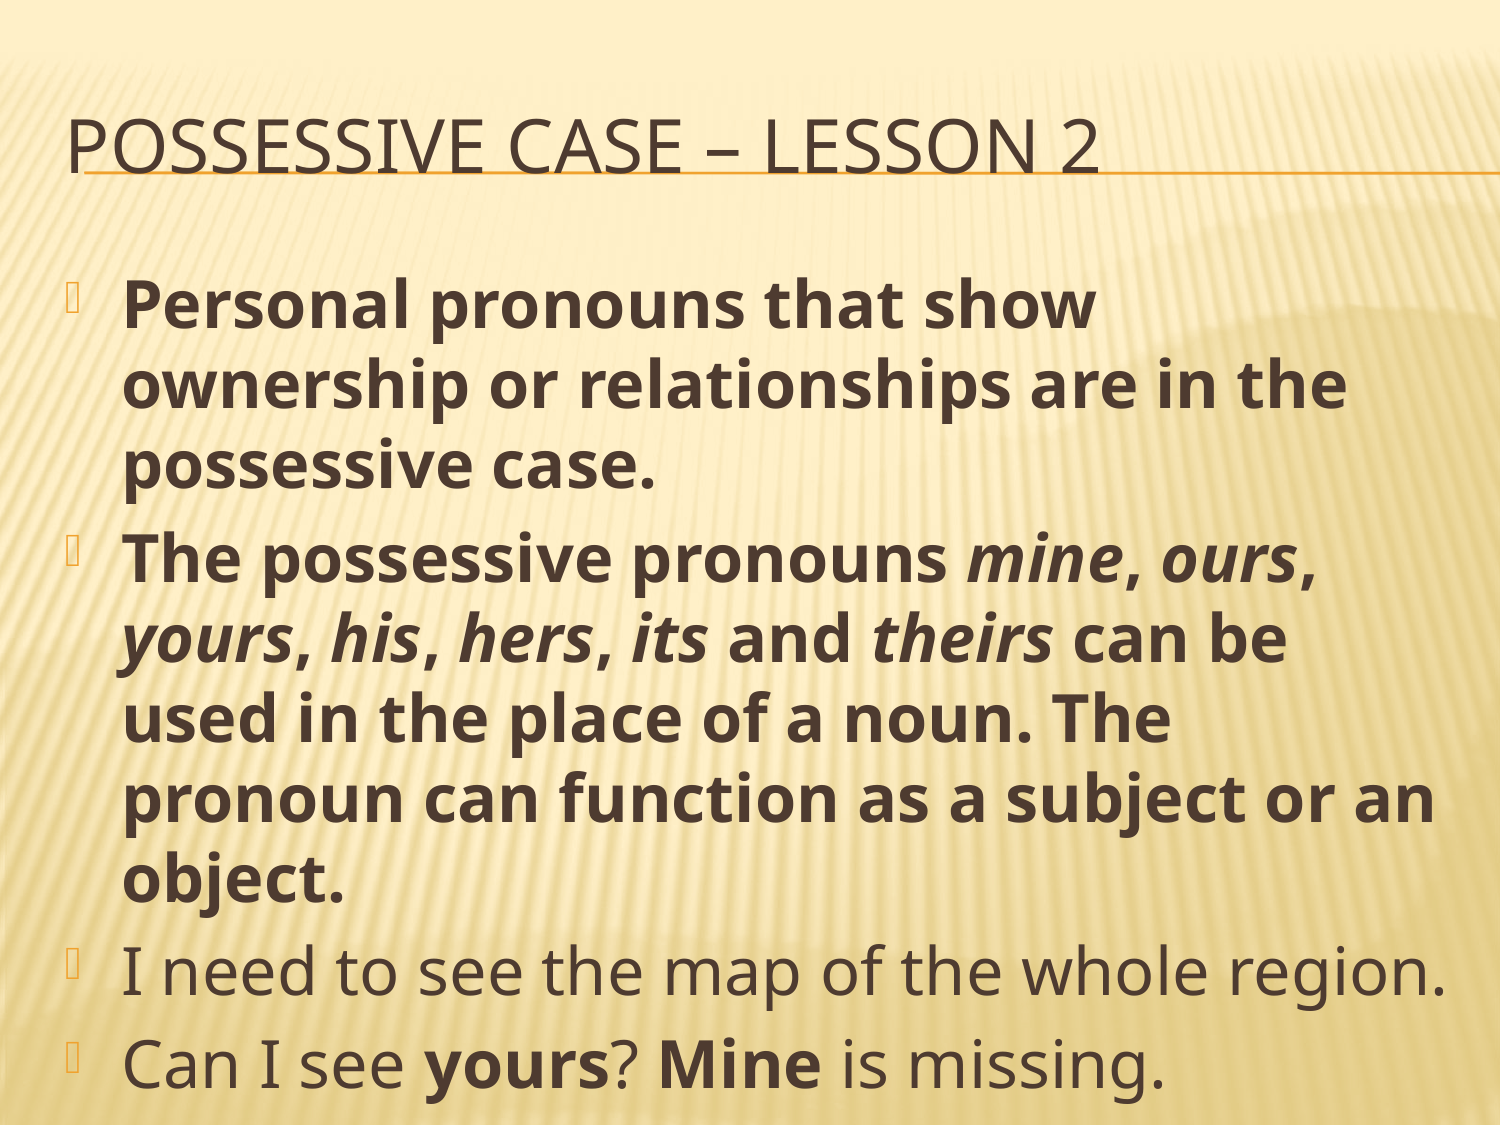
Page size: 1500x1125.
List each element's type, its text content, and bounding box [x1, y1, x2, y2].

list Personal pronouns that show ownership or relationships are in the possessive case. The possessive pronouns mine, ours, yours, his, hers, its and theirs can be used in the place of a noun. The pronoun can function as a subject or an object. I need to see the map of the whole region. Can I see yours? Mine is missing. [50, 254, 1475, 998]
title Possessive case – Lesson 2 [50, 75, 1475, 213]
